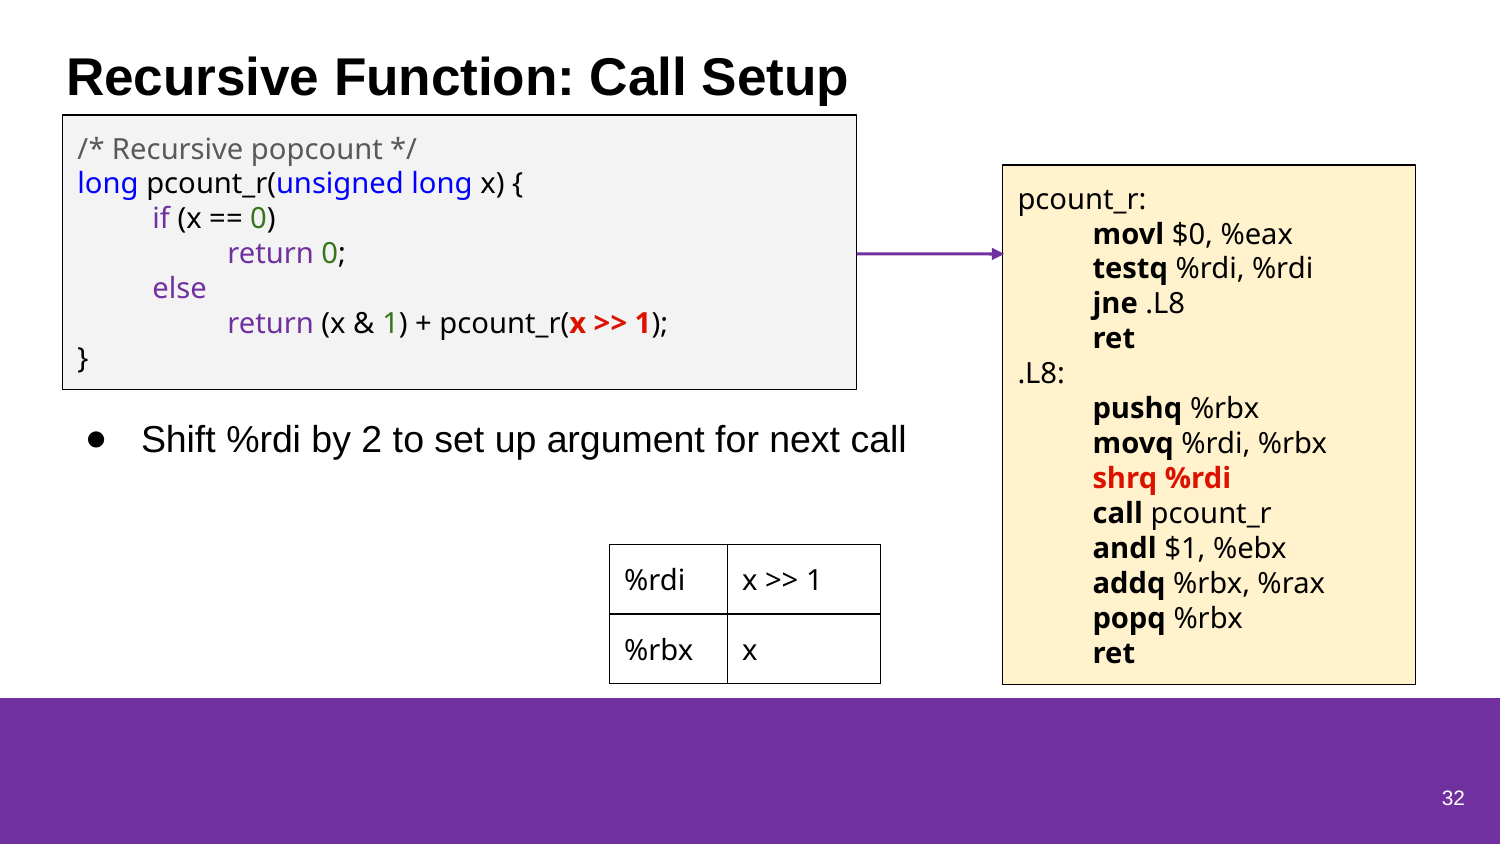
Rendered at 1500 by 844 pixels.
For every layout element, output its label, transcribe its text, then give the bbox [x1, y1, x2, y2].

table_cell %rbx [610, 615, 727, 683]
picture [0, 0, 1500, 698]
text_box /* Recursive popcount */ long pcount_r(unsigned long x) { if (x == 0) return 0; else return (x & 1) + pcount_r(x >> 1); } [62, 114, 857, 390]
table_header x >> 1 [728, 545, 880, 613]
text_box pcount_r: movl $0, %eax testq %rdi, %rdi jne .L8 ret .L8: pushq %rbx movq %rdi, %rbx shrq %rdi call pcount_r andl $1, %ebx addq %rbx, %rax popq %rbx ret [1002, 164, 1416, 685]
slide_number 32 [1389, 764, 1480, 830]
table_header %rdi [610, 545, 727, 613]
title Recursive Function: Call Setup [51, 27, 1449, 122]
list Shift %rdi by 2 to set up argument for next call [51, 392, 1003, 699]
table_cell x [728, 615, 880, 683]
